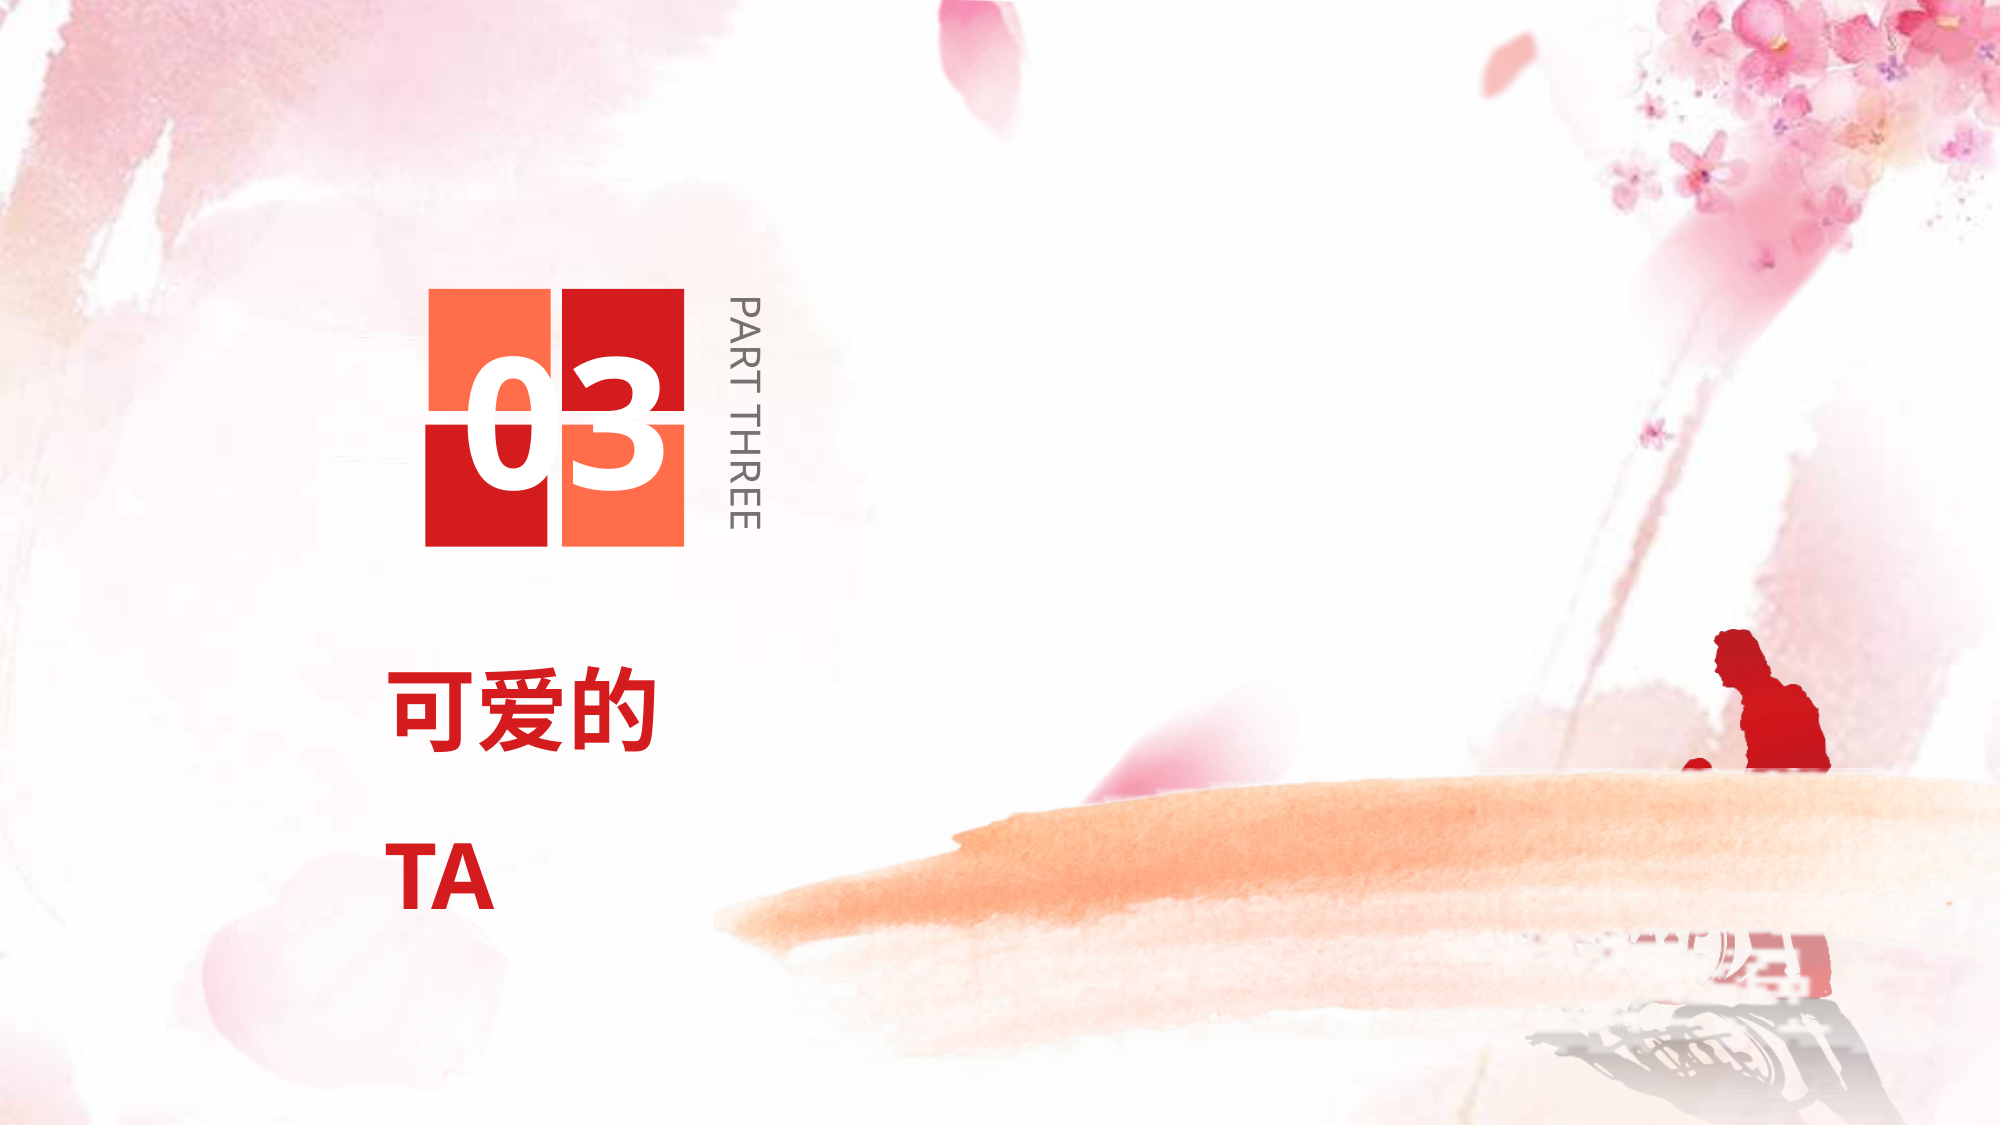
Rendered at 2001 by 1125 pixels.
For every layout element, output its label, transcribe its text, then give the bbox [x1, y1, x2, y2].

text_box 可爱的TA [370, 590, 799, 936]
text_box 03 [446, 299, 687, 534]
text_box [425, 424, 548, 547]
text_box [428, 288, 551, 411]
picture [0, 0, 2001, 1125]
text_box PART THREE [698, 280, 780, 541]
text_box [562, 288, 685, 299]
text_box [562, 534, 685, 547]
